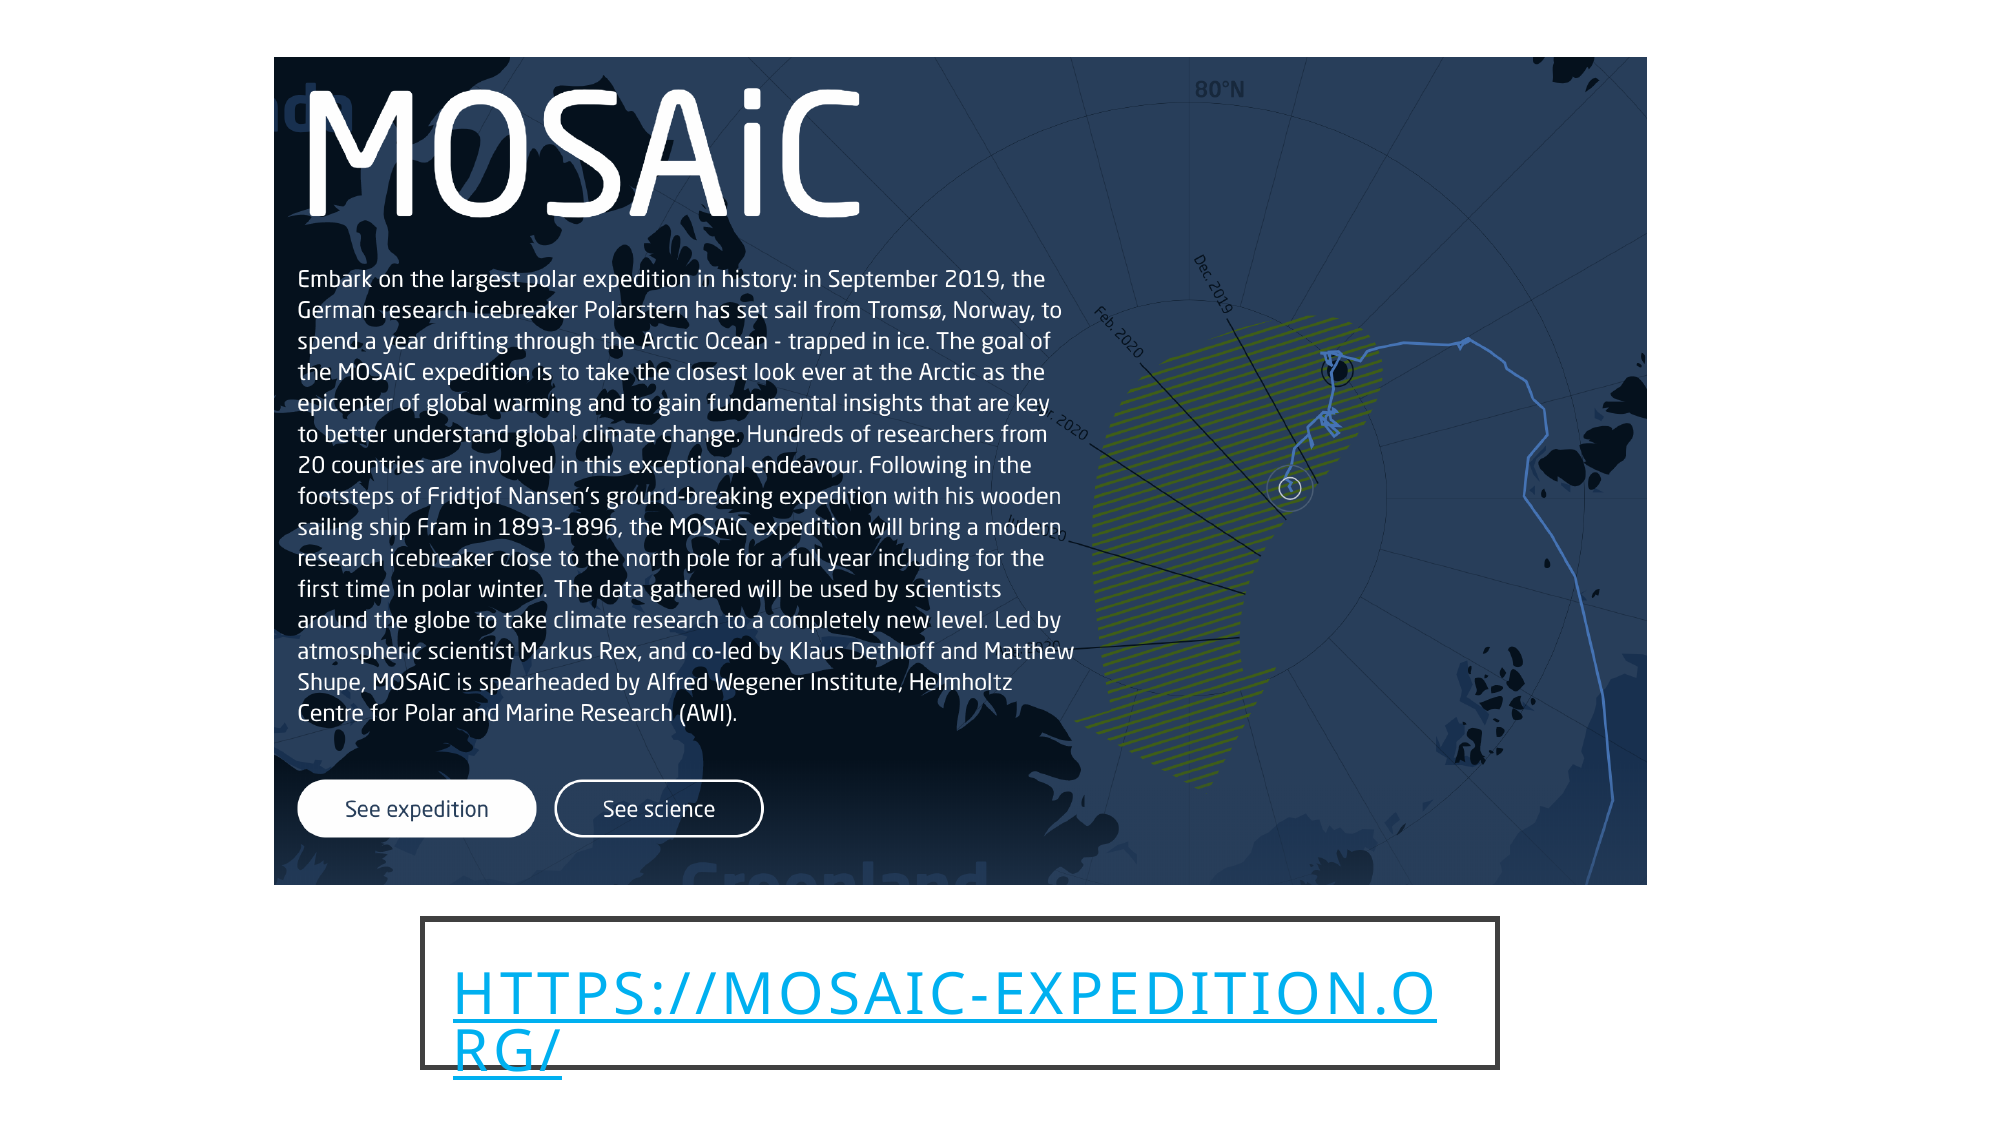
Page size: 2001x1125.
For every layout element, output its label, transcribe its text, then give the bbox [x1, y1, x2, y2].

title https://mosaic-expedition.org/ [420, 916, 1500, 1070]
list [274, 57, 1647, 885]
